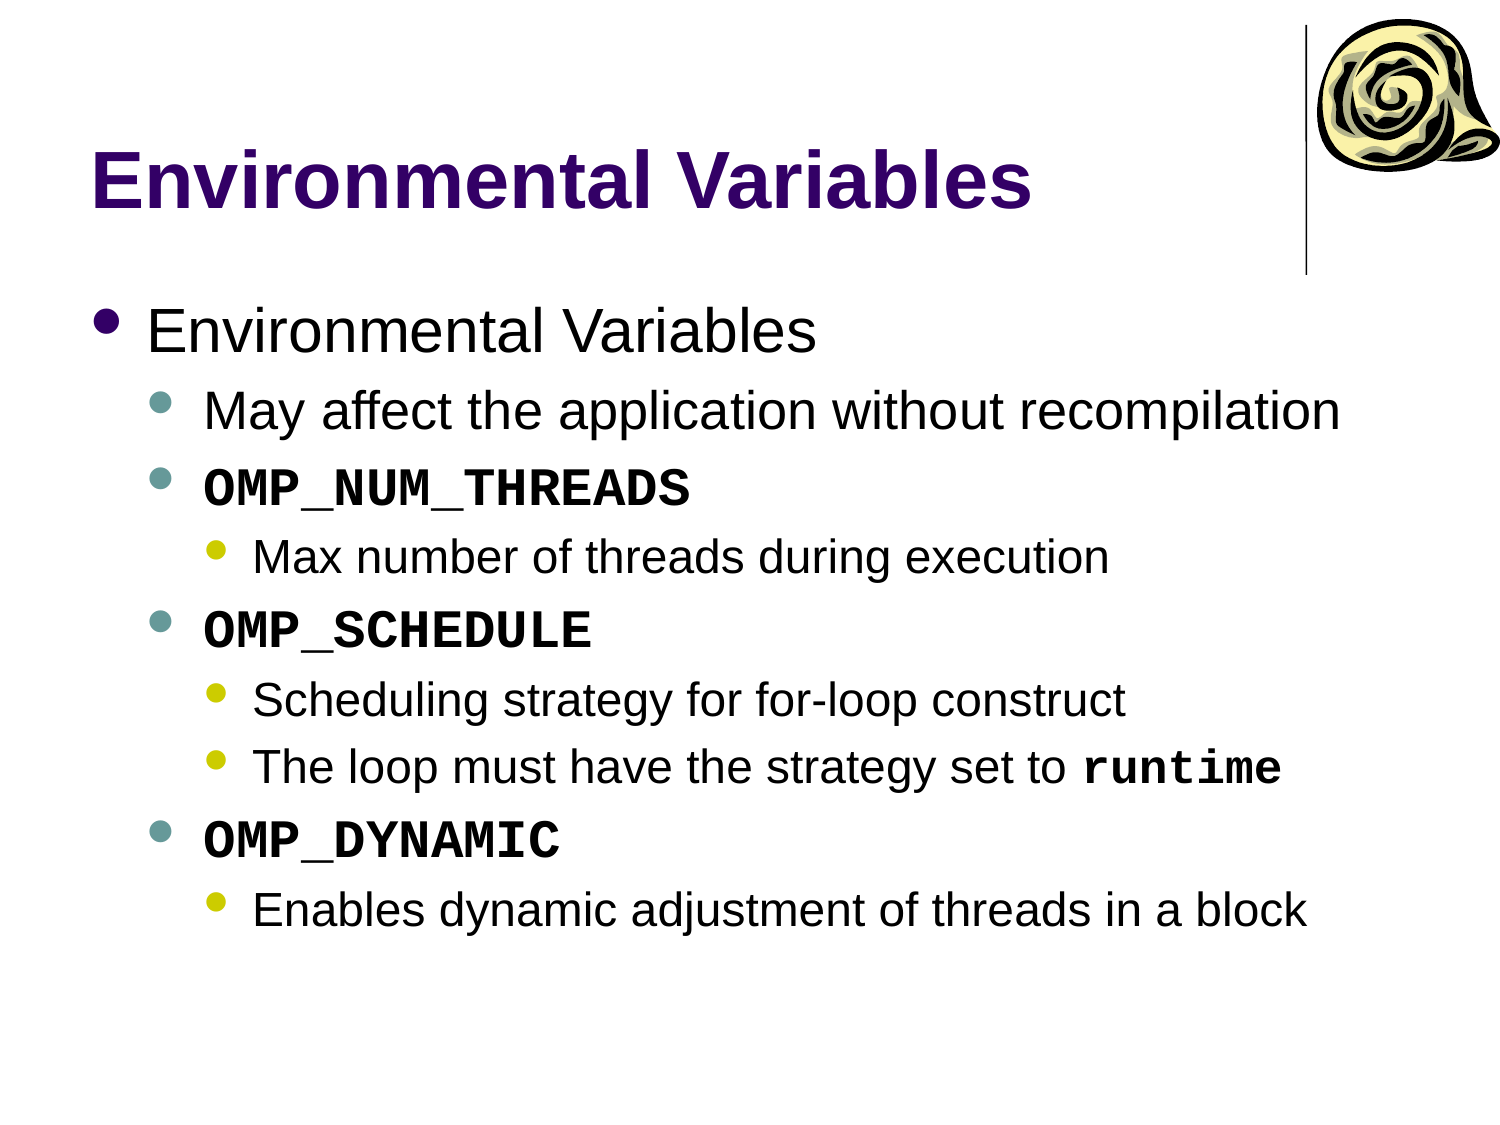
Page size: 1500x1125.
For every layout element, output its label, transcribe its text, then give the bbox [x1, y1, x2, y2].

list Environmental Variables May affect the application without recompilation OMP_NUM_THREADS Max number of threads during execution OMP_SCHEDULE Scheduling strategy for for-loop construct The loop must have the strategy set to runtime OMP_DYNAMIC Enables dynamic adjustment of threads in a block [75, 282, 1425, 1006]
title Environmental Variables [75, 20, 1313, 233]
